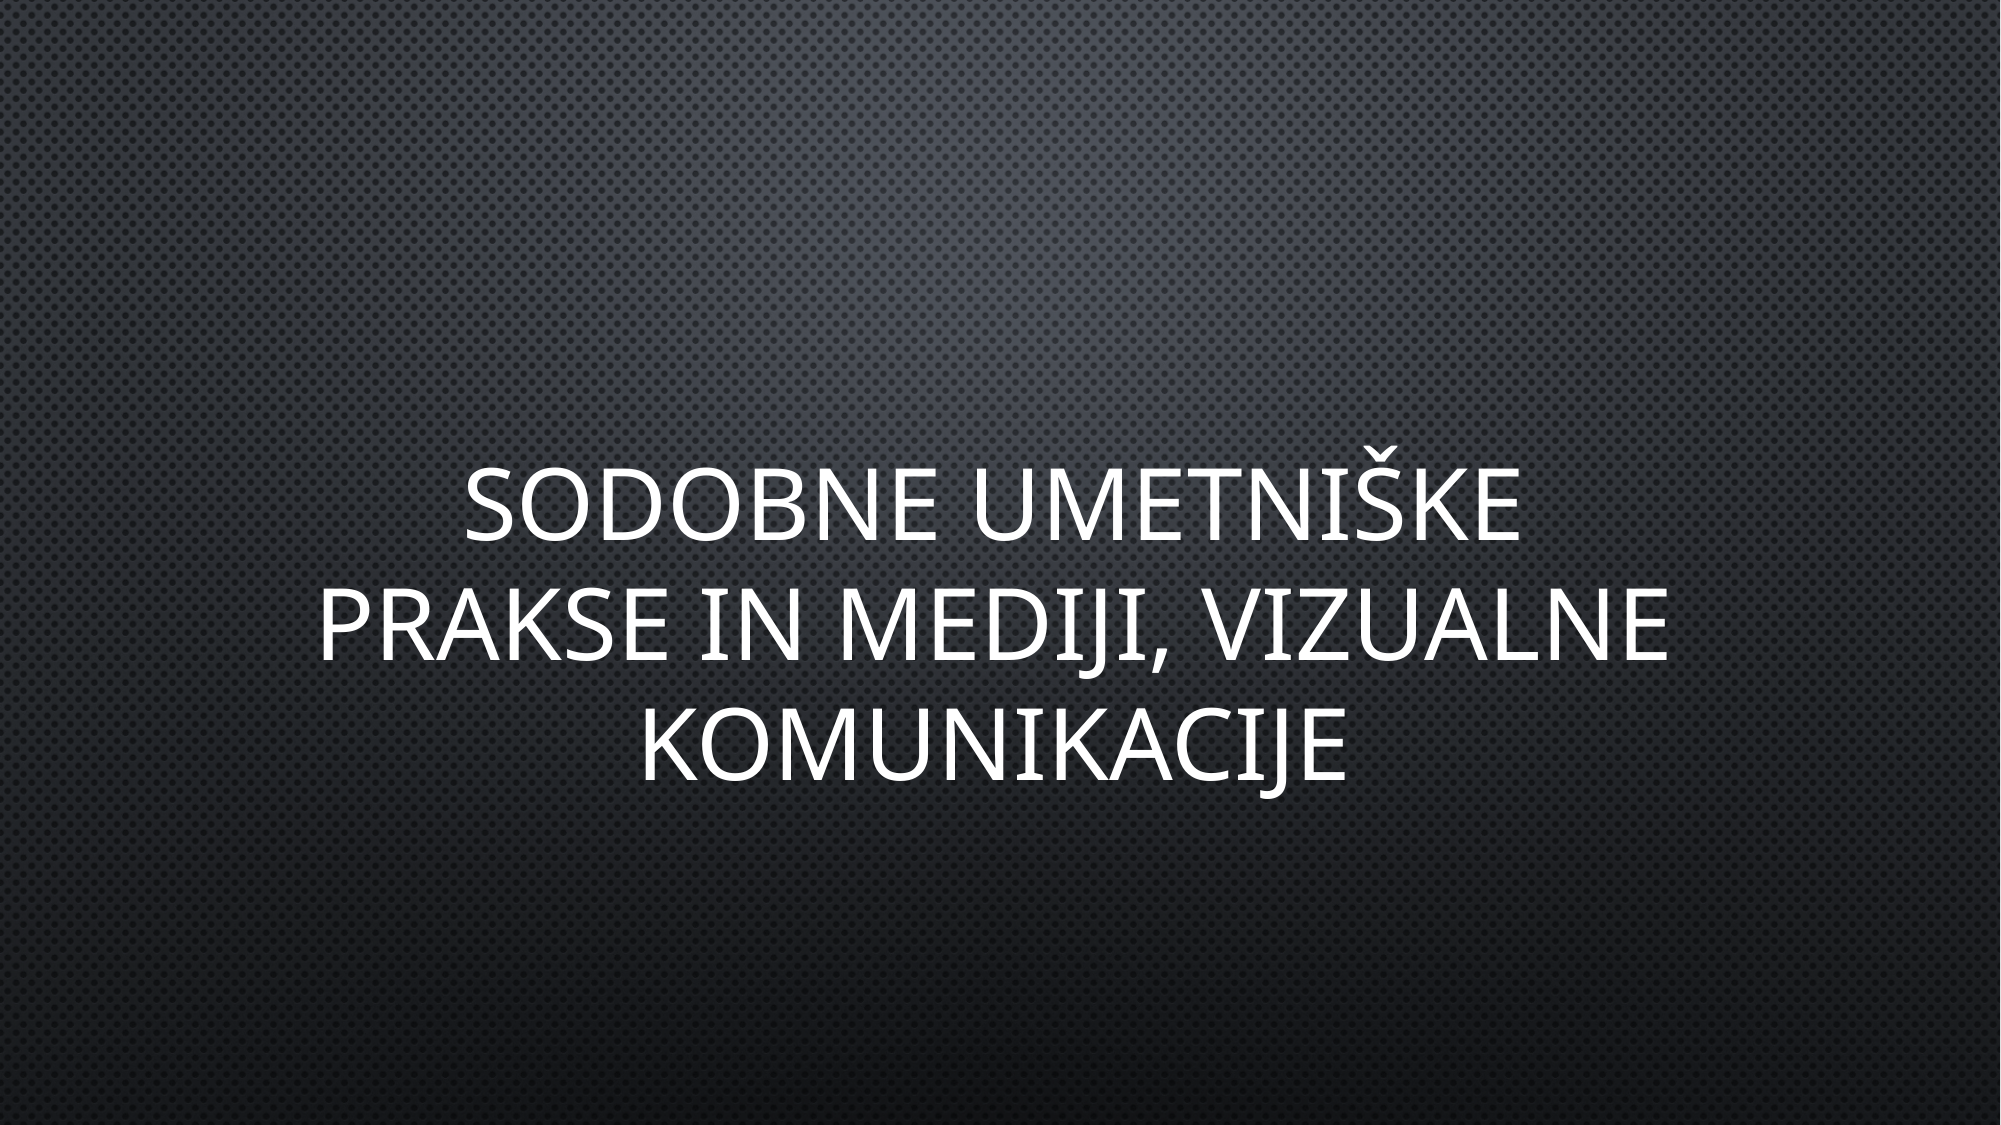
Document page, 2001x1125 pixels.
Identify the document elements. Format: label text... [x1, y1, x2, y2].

title Sodobne umetniške prakse in mediji, vizualne komunikacije [282, 282, 1706, 808]
